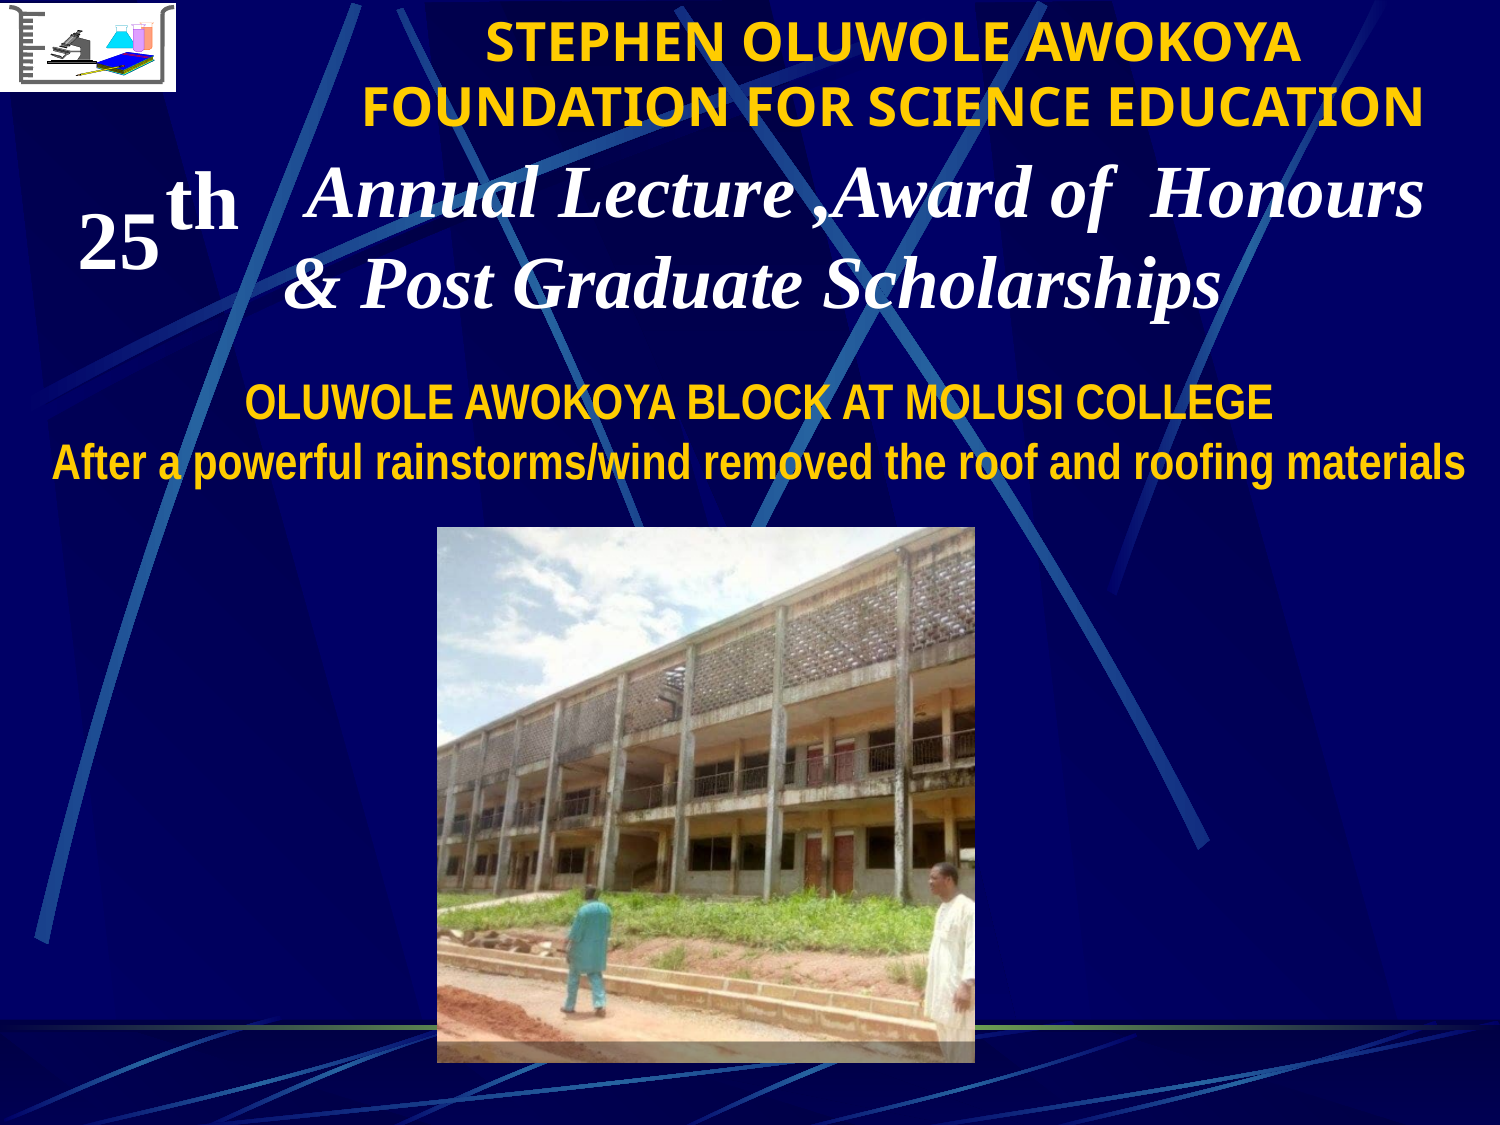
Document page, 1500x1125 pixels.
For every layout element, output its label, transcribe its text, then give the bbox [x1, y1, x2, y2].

picture [437, 526, 976, 1063]
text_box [0, 3, 176, 92]
text_box Annual Lecture ,Award of Honours & Post Graduate Scholarships [249, 126, 1457, 332]
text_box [62, 138, 388, 296]
text_box STEPHEN OLUWOLE AWOKOYA FOUNDATION FOR SCIENCE EDUCATION [345, 0, 1442, 126]
text_box OLUWOLE AWOKOYA BLOCK AT MOLUSI COLLEGE After a powerful rainstorms/wind removed the roof and roofing materials [28, 362, 1491, 498]
